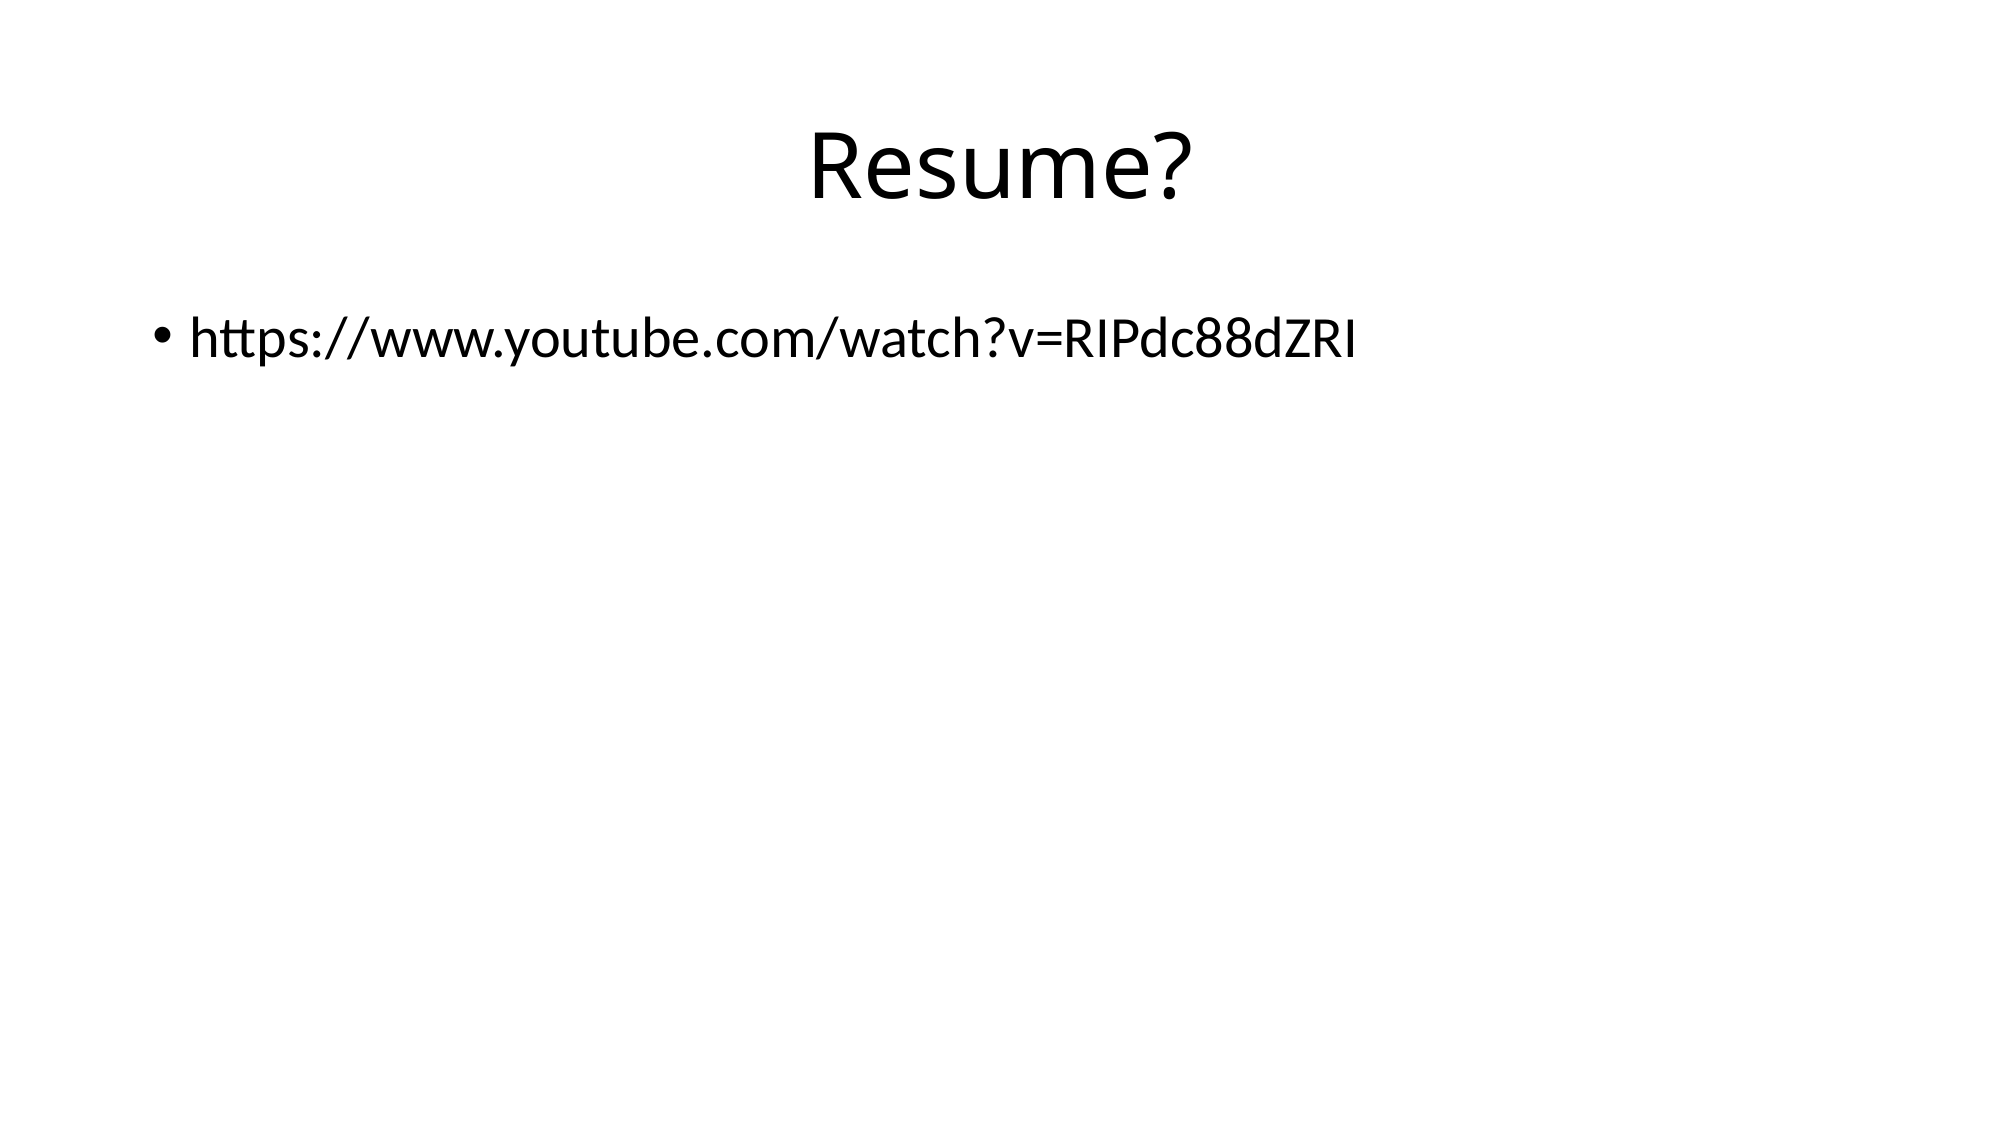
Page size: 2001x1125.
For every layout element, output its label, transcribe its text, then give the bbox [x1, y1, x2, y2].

title Resume? [137, 59, 1863, 278]
list https://www.youtube.com/watch?v=RIPdc88dZRI [137, 299, 1863, 1014]
